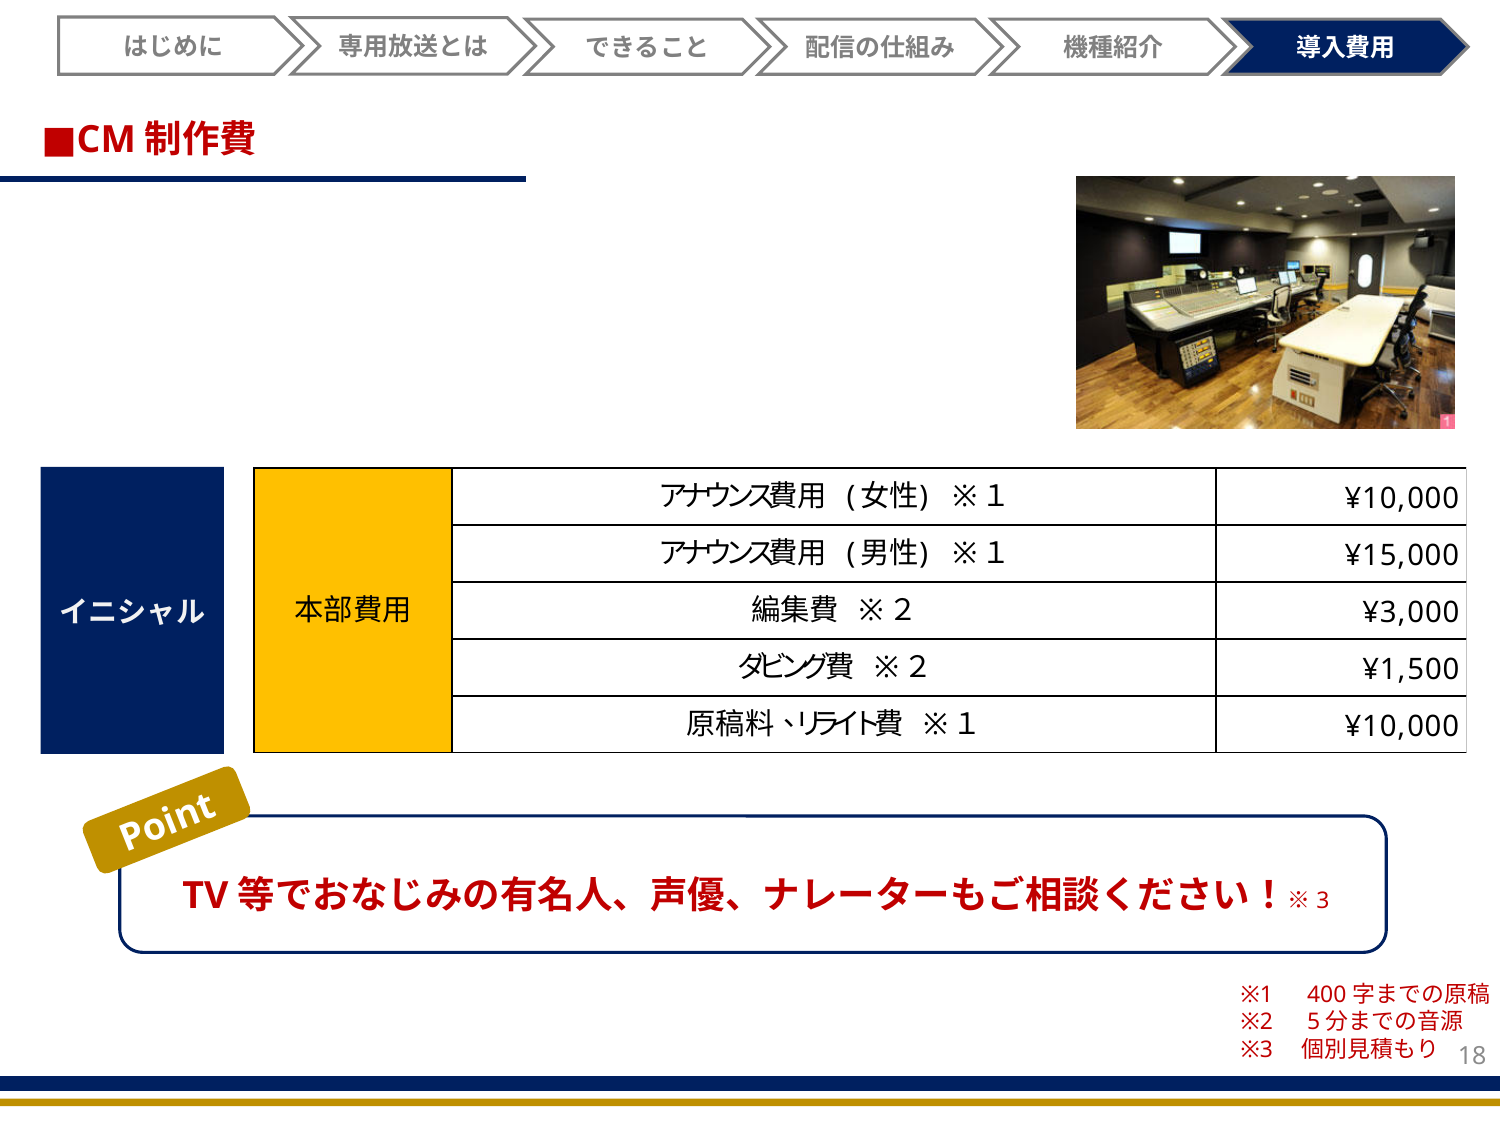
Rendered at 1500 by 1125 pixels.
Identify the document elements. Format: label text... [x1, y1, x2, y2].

text_box はじめに [57, 15, 305, 76]
text_box Point [194, 954, 353, 959]
text_box [118, 814, 1388, 954]
text_box イニシャル [40, 466, 224, 754]
text_box できること [523, 18, 772, 76]
text_box 機種紹介 [988, 18, 1237, 76]
text_box 導入費用 [1221, 18, 1470, 76]
text_box 専用放送とは ① [0, 0, 1500, 104]
slide_number 18 [1163, 1026, 1500, 1087]
text_box 専用放送とは [288, 16, 537, 76]
picture [1076, 176, 1455, 429]
text_box ※1 400字までの原稿 ※2 5分までの音源 ※3 個別見積もり [1223, 982, 1500, 1026]
text_box 配信の仕組み [755, 18, 1005, 76]
text_box Point [81, 765, 252, 875]
picture [253, 466, 1469, 755]
text_box ■CM制作費 [23, 99, 483, 177]
